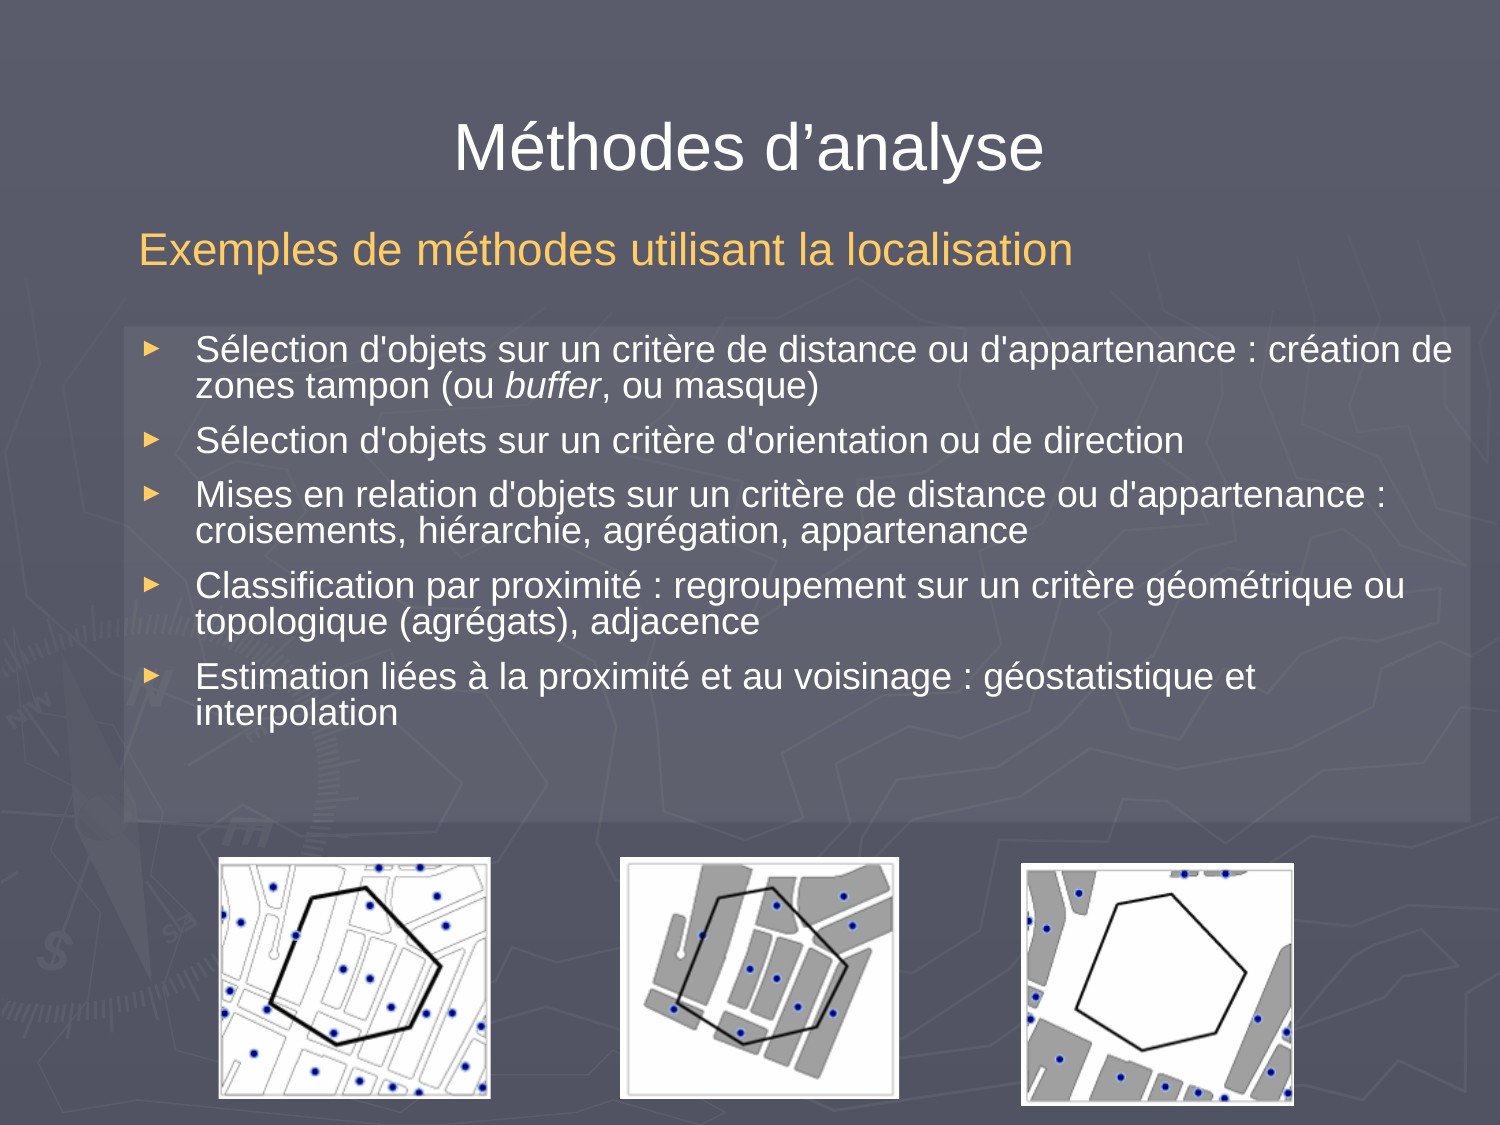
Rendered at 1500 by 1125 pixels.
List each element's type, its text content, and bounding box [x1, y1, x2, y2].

picture [1021, 863, 1294, 1107]
picture [218, 857, 491, 1099]
list Sélection d'objets sur un critère de distance ou d'appartenance : création de zones tampon (ou buffer, ou masque) Sélection d'objets sur un critère d'orientation ou de direction Mises en relation d'objets sur un critère de distance ou d'appartenance : croisements, hiérarchie, agrégation, appartenance Classification par proximité : regroupement sur un critère géométrique ou topologique (agrégats), adjacence Estimation liées à la proximité et au voisinage : géostatistique et interpolation [123, 326, 1471, 823]
picture [619, 857, 900, 1099]
title Méthodes d’analyse [0, 87, 1500, 201]
text_box Exemples de méthodes utilisant la localisation [123, 212, 1099, 283]
